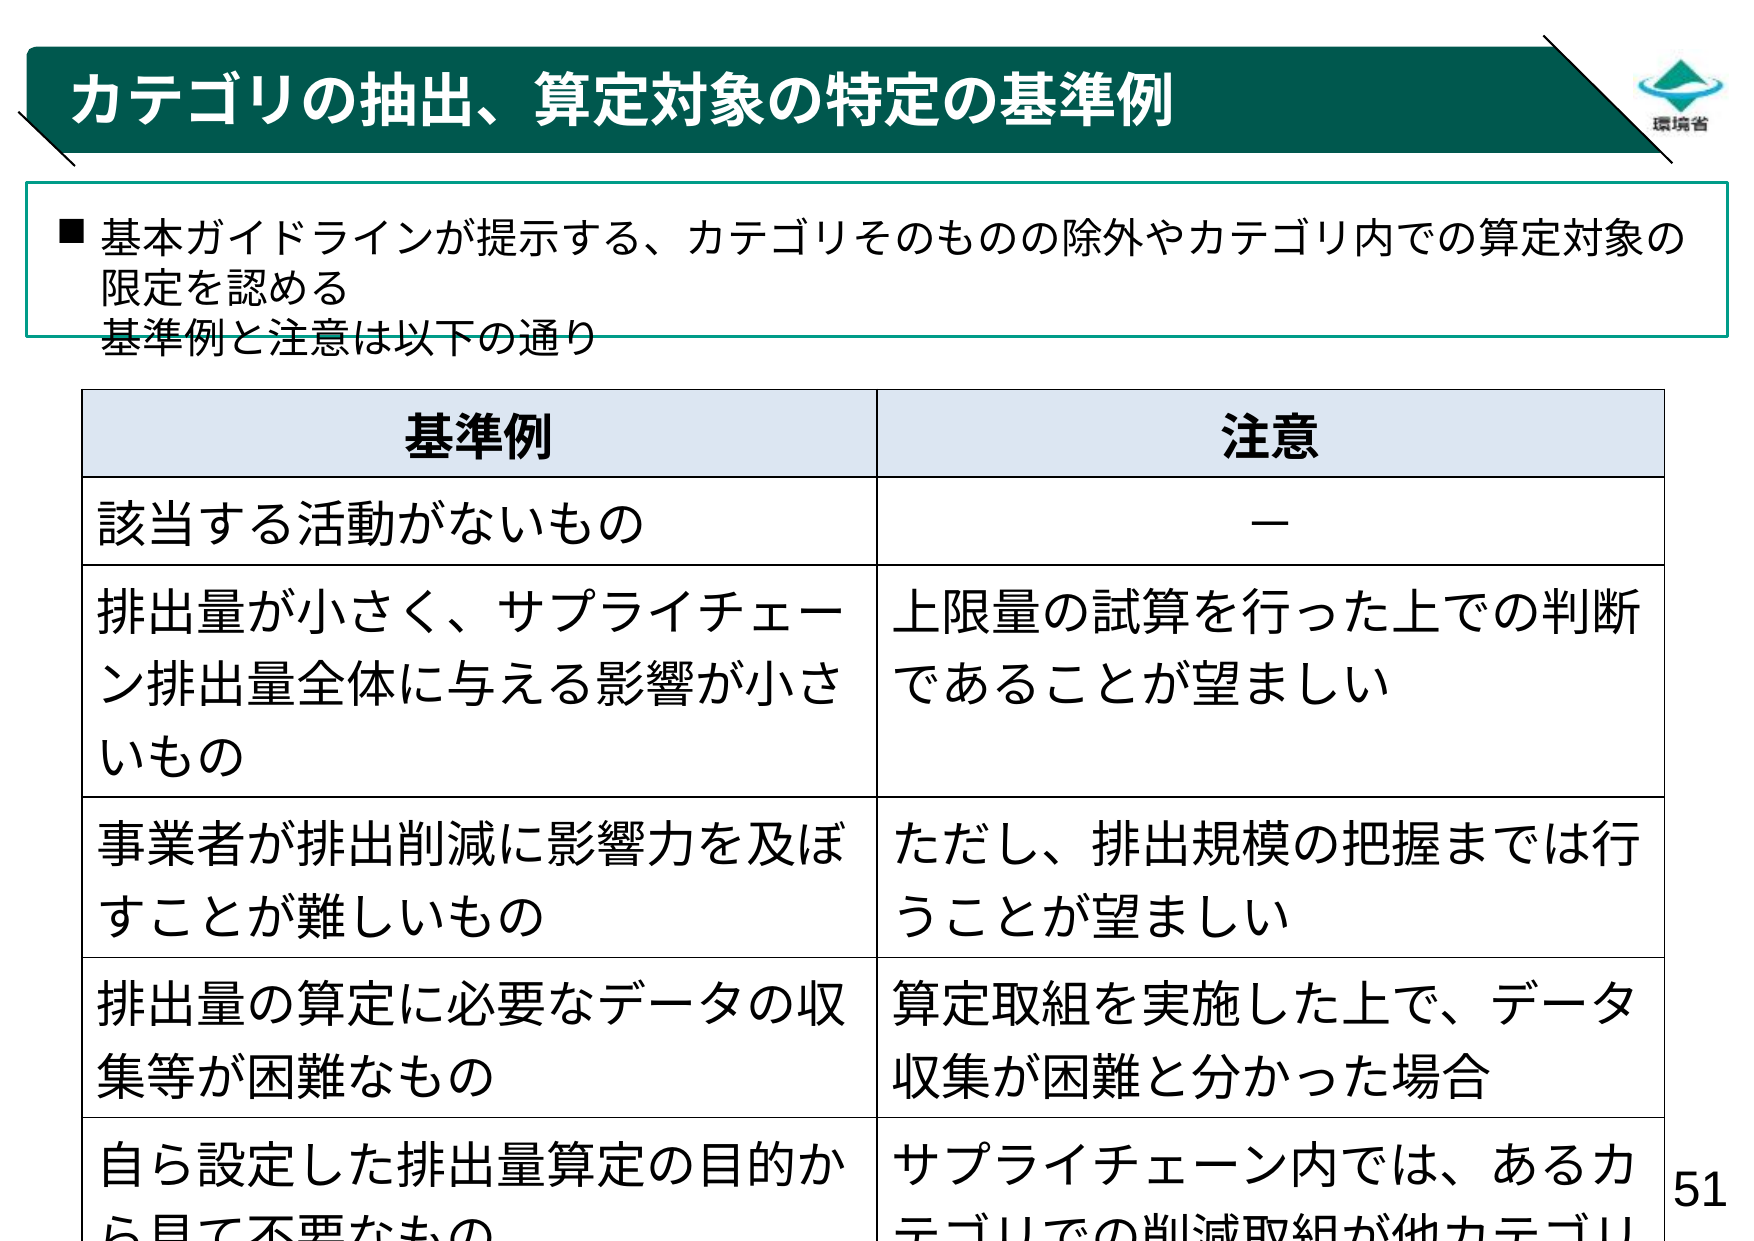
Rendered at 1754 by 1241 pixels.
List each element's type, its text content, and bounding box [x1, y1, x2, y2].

table_cell 該当する活動がないもの [83, 478, 876, 564]
table_header 注意 [878, 390, 1664, 476]
table_cell 算定取組を実施した上で、データ収集が困難と分かった場合 [878, 958, 1664, 1117]
table_cell 自ら設定した排出量算定の目的から見て不要なもの [83, 1118, 876, 1241]
table_cell 排出量が小さく、サプライチェーン排出量全体に与える影響が小さいもの [83, 566, 876, 796]
table_cell 上限量の試算を行った上での判断であることが望ましい [878, 566, 1664, 796]
title カテゴリの抽出、算定対象の特定の基準例 [26, 46, 1551, 153]
table_header 基準例 [83, 390, 876, 476]
table_cell サプライチェーン内では、あるカテゴリでの削減取組が他カテゴリに波及する場合があるため、「不要」判断は慎重に行う [878, 1118, 1664, 1241]
table_cell － [878, 478, 1664, 564]
picture [1633, 49, 1729, 142]
table_cell ただし、排出規模の把握までは行うことが望ましい [878, 798, 1664, 957]
list 基本ガイドラインが提示する、カテゴリそのものの除外やカテゴリ内での算定対象の限定を認める 基準例と注意は以下の通り [25, 181, 1729, 338]
table_cell 事業者が排出削減に影響力を及ぼすことが難しいもの [83, 798, 876, 957]
table_cell 排出量の算定に必要なデータの収集等が困難なもの [83, 958, 876, 1117]
